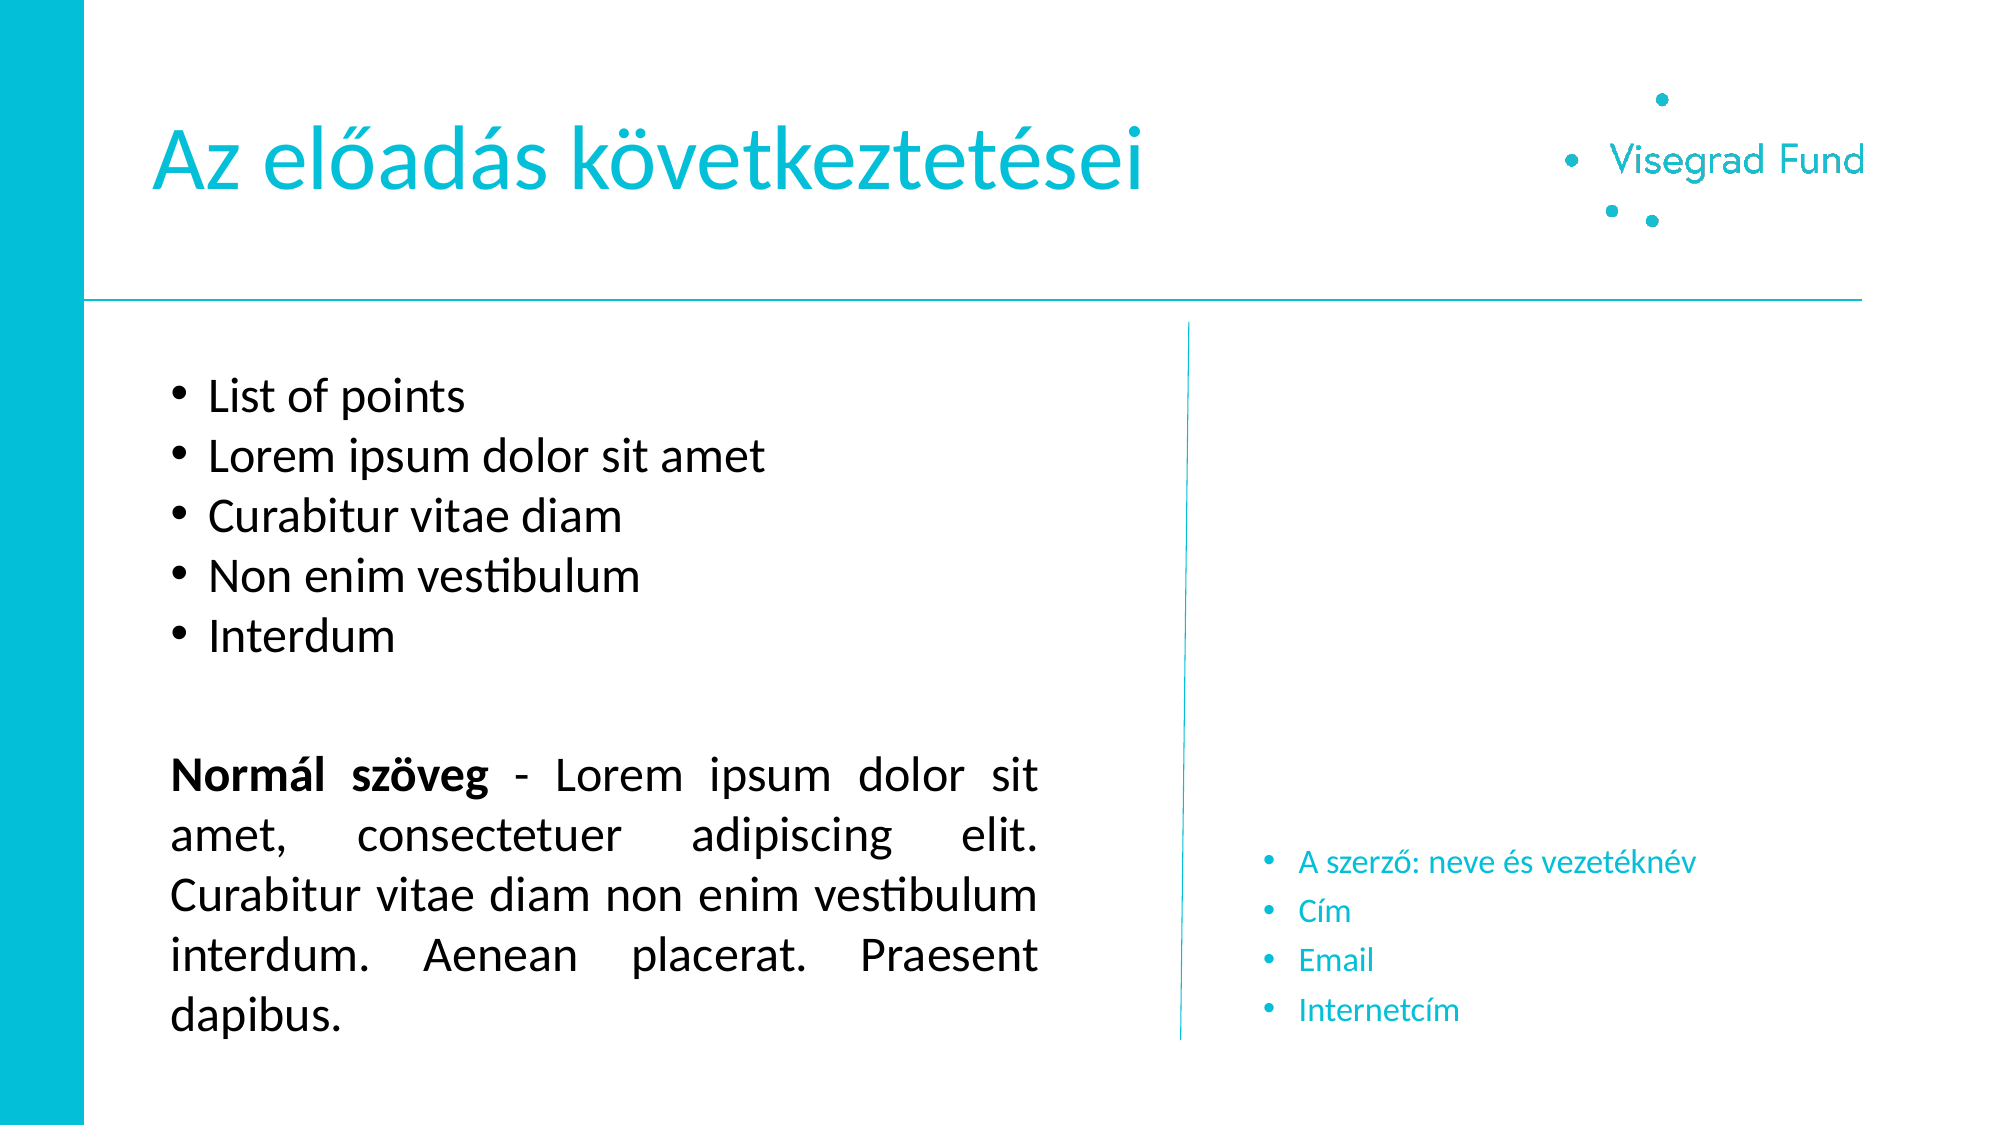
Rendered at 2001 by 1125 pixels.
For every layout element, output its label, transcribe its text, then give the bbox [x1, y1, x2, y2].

list List of points Lorem ipsum dolor sit amet Curabitur vitae diam Non enim vestibulum Interdum [155, 354, 932, 734]
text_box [1180, 321, 1189, 1041]
text_box A szerző: neve és vezetéknév Cím Email Internetcím [1248, 836, 1777, 1041]
picture [1565, 93, 1863, 227]
text_box [0, 0, 85, 299]
text_box Normál szöveg - Lorem ipsum dolor sit amet, consectetuer adipiscing elit. Curabitur vitae diam non enim vestibulum interdum. Aenean placerat. Praesent dapibus. [155, 734, 1055, 1054]
title Az előadás következtetései [137, 51, 1513, 269]
text_box [0, 301, 85, 1125]
